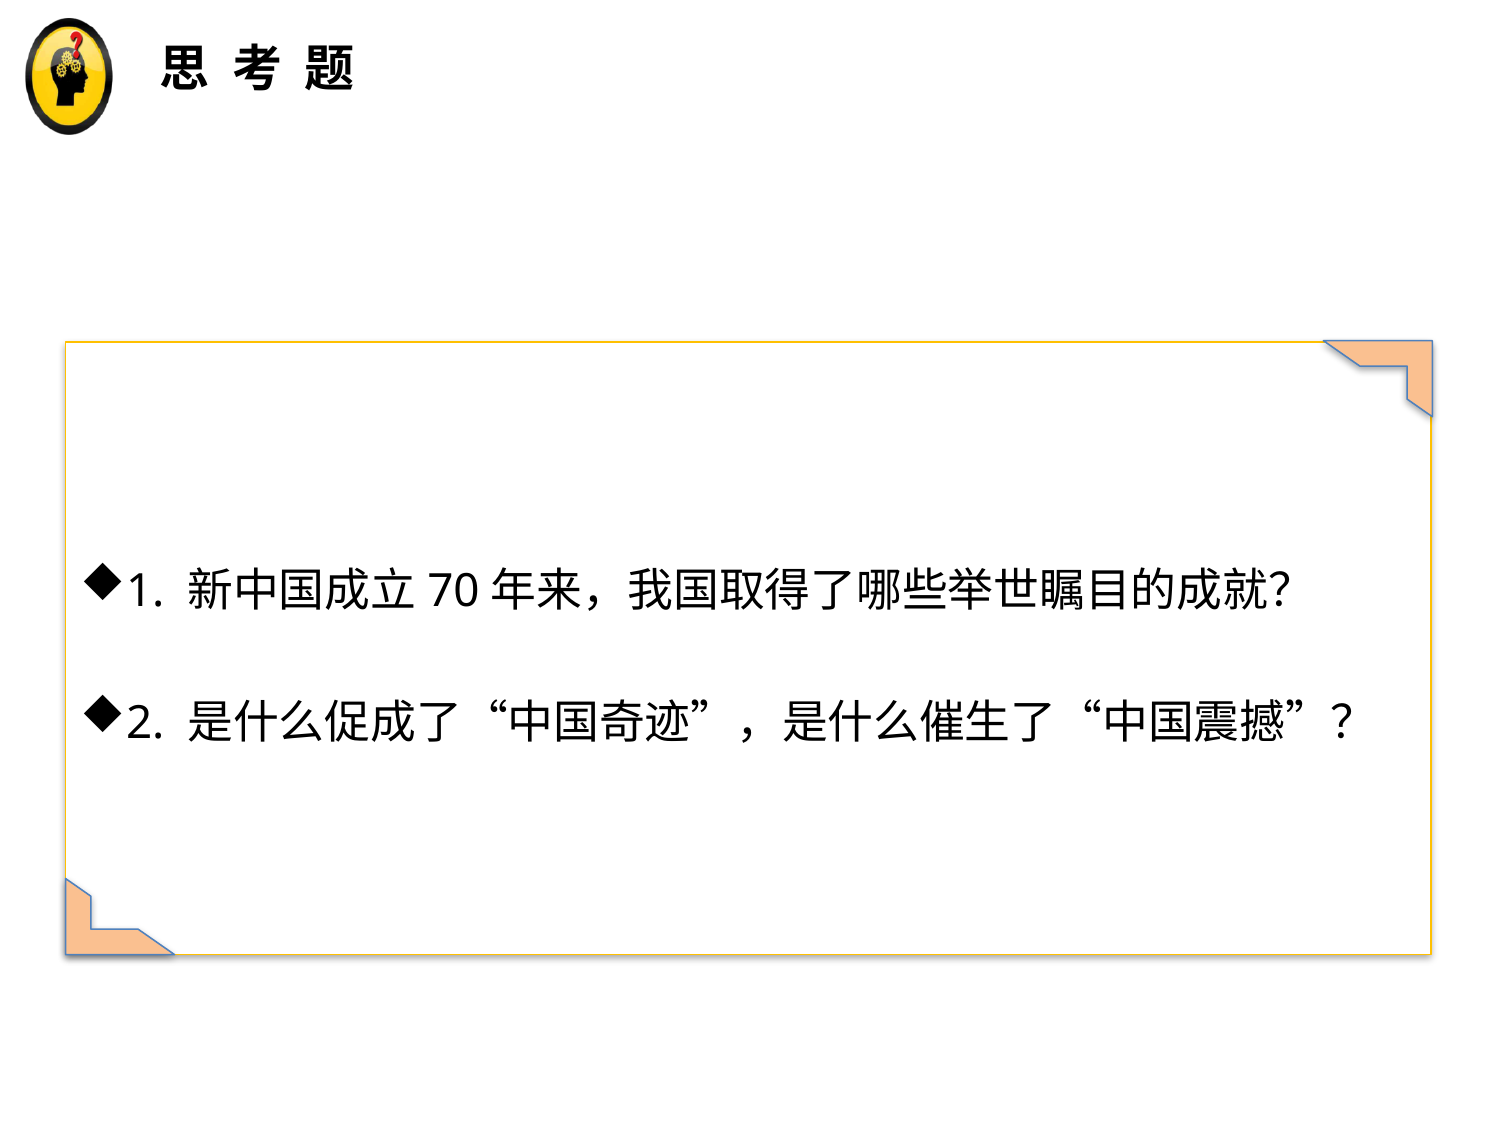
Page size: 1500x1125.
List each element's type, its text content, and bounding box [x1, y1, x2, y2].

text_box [65, 340, 1433, 955]
picture [14, 5, 122, 148]
text_box 思 考 题 [144, 29, 370, 105]
